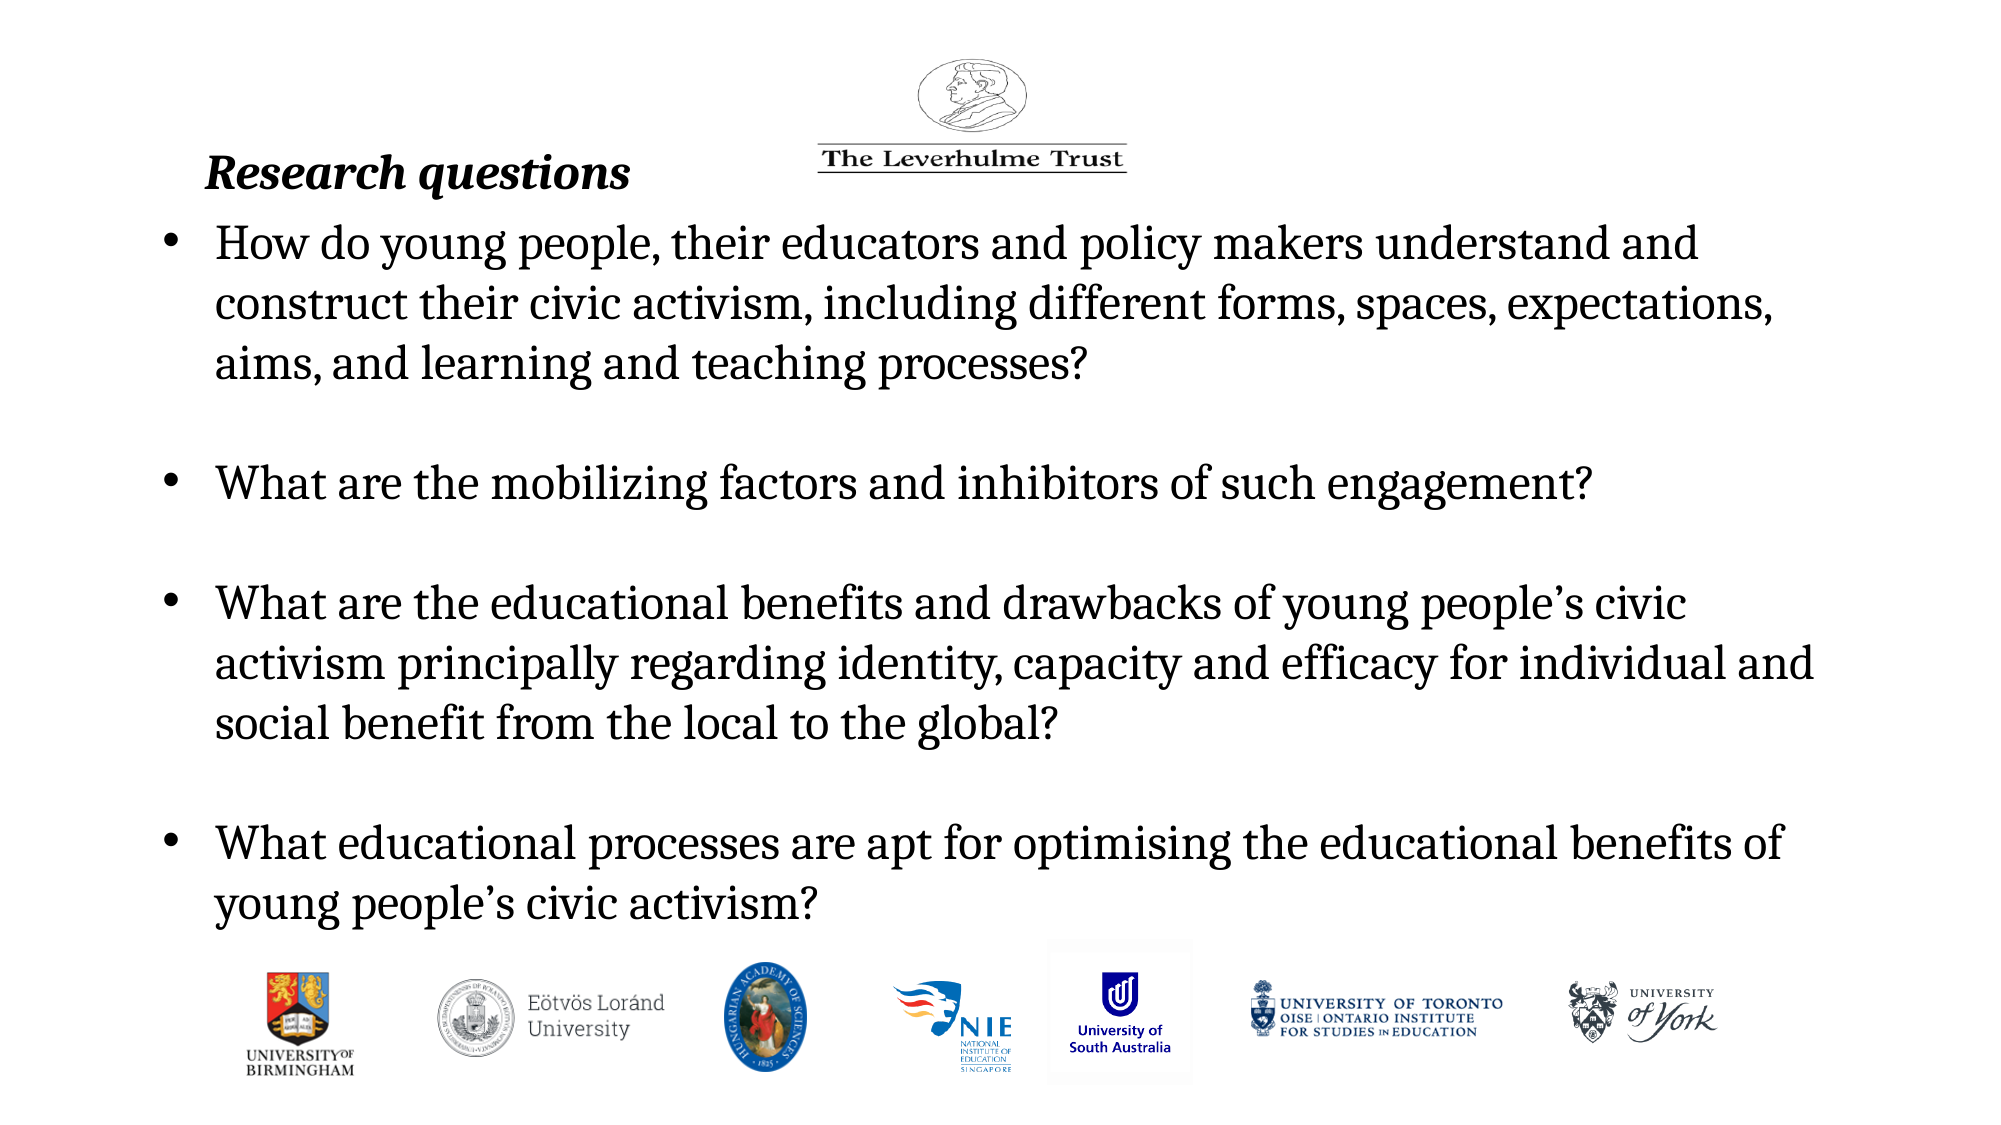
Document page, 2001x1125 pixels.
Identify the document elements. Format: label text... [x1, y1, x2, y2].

picture [1560, 970, 1725, 1053]
picture [708, 54, 1236, 176]
picture [231, 968, 368, 1090]
picture [1047, 939, 1193, 1085]
picture [724, 962, 807, 1072]
picture [1250, 979, 1503, 1040]
text_box How do young people, their educators and policy makers understand and construct their civic activism, including different forms, spaces, expectations, aims, and learning and teaching processes? What are the mobilizing factors and inhibitors of such engagement? What are the educational benefits and drawbacks of young people’s civic activism principally regarding identity, capacity and efficacy for individual and social benefit from the local to the global? What educational processes are apt for optimising the educational benefits of young people’s civic activism? [147, 201, 1873, 937]
text_box Research questions [189, 146, 1343, 193]
picture [893, 981, 1011, 1072]
picture [437, 979, 665, 1057]
